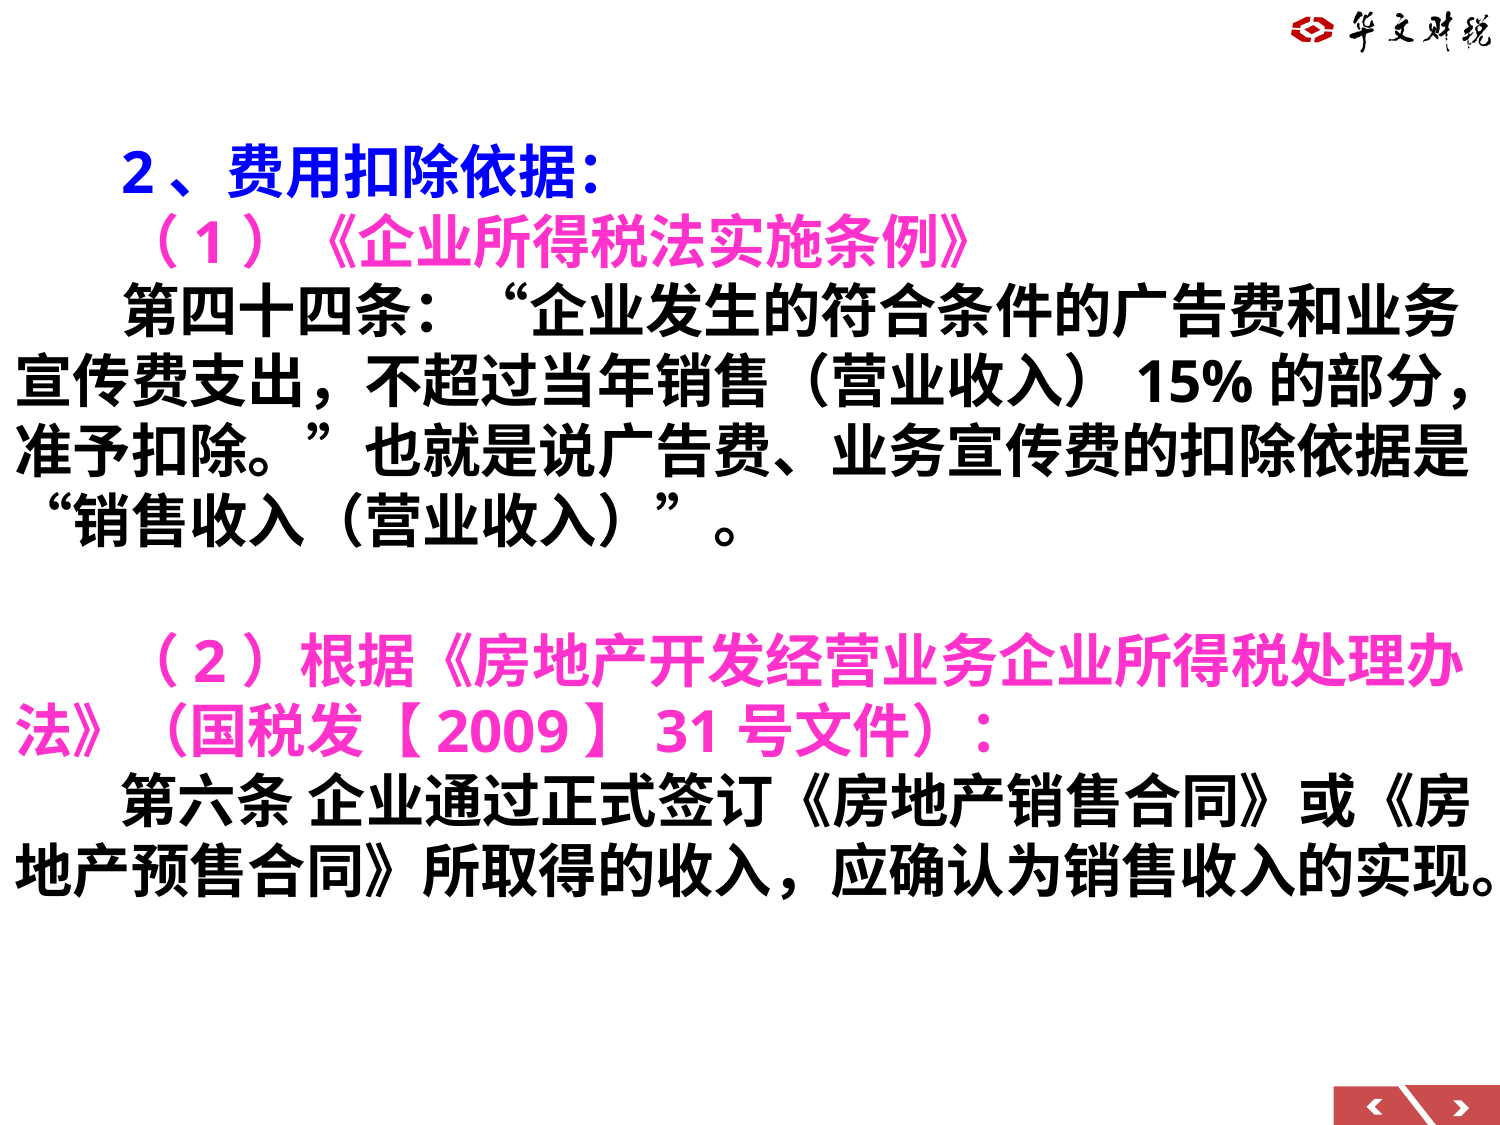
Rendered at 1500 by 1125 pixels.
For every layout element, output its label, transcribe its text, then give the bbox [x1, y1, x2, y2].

text_box [1404, 1085, 1500, 1125]
text_box [1333, 1086, 1429, 1125]
text_box 2、费用扣除依据： （1）《企业所得税法实施条例》 第四十四条：“企业发生的符合条件的广告费和业务宣传费支出，不超过当年销售（营业收入）15%的部分，准予扣除。”也就是说广告费、业务宣传费的扣除依据是“销售收入（营业收入）”。 （2）根据《房地产开发经营业务企业所得税处理办法》（国税发【2009】31号文件）： 第六条 企业通过正式签订《房地产销售合同》或《房地产预售合同》所取得的收入，应确认为销售收入的实现。 [0, 127, 1500, 912]
picture [1291, 10, 1491, 53]
text_box [1453, 1100, 1469, 1117]
text_box [1366, 1098, 1383, 1115]
